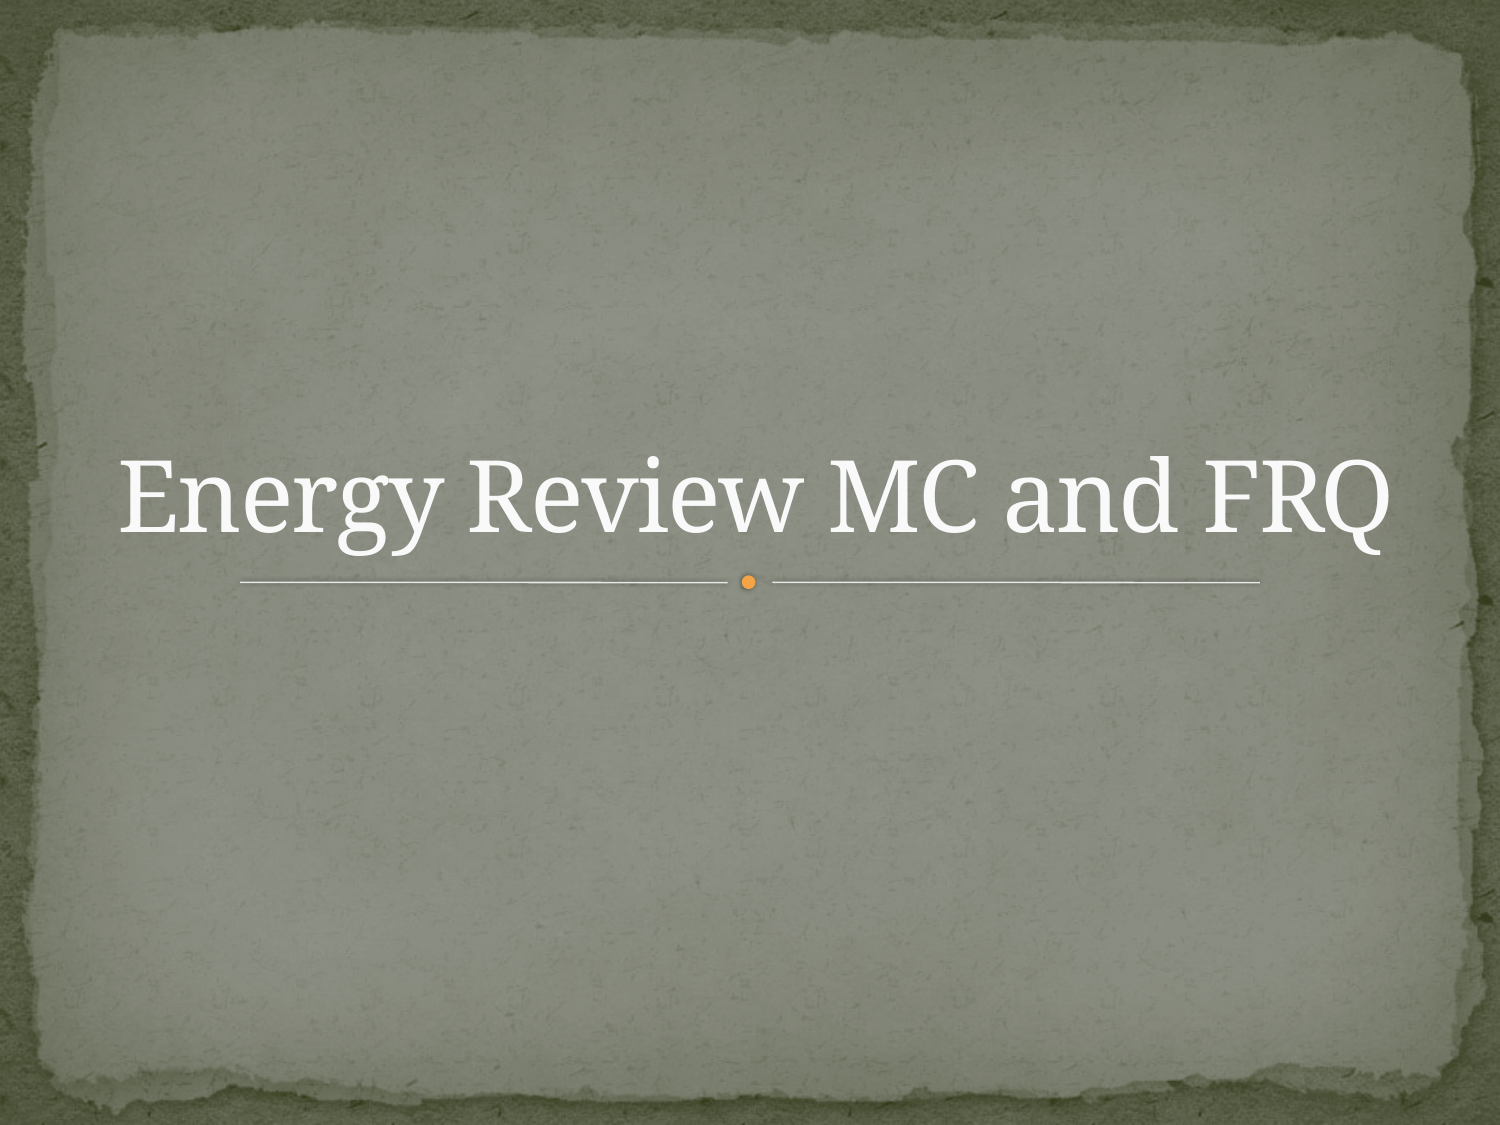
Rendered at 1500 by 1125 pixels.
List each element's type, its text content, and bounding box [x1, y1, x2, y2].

title Energy Review MC and FRQ [74, 235, 1438, 561]
